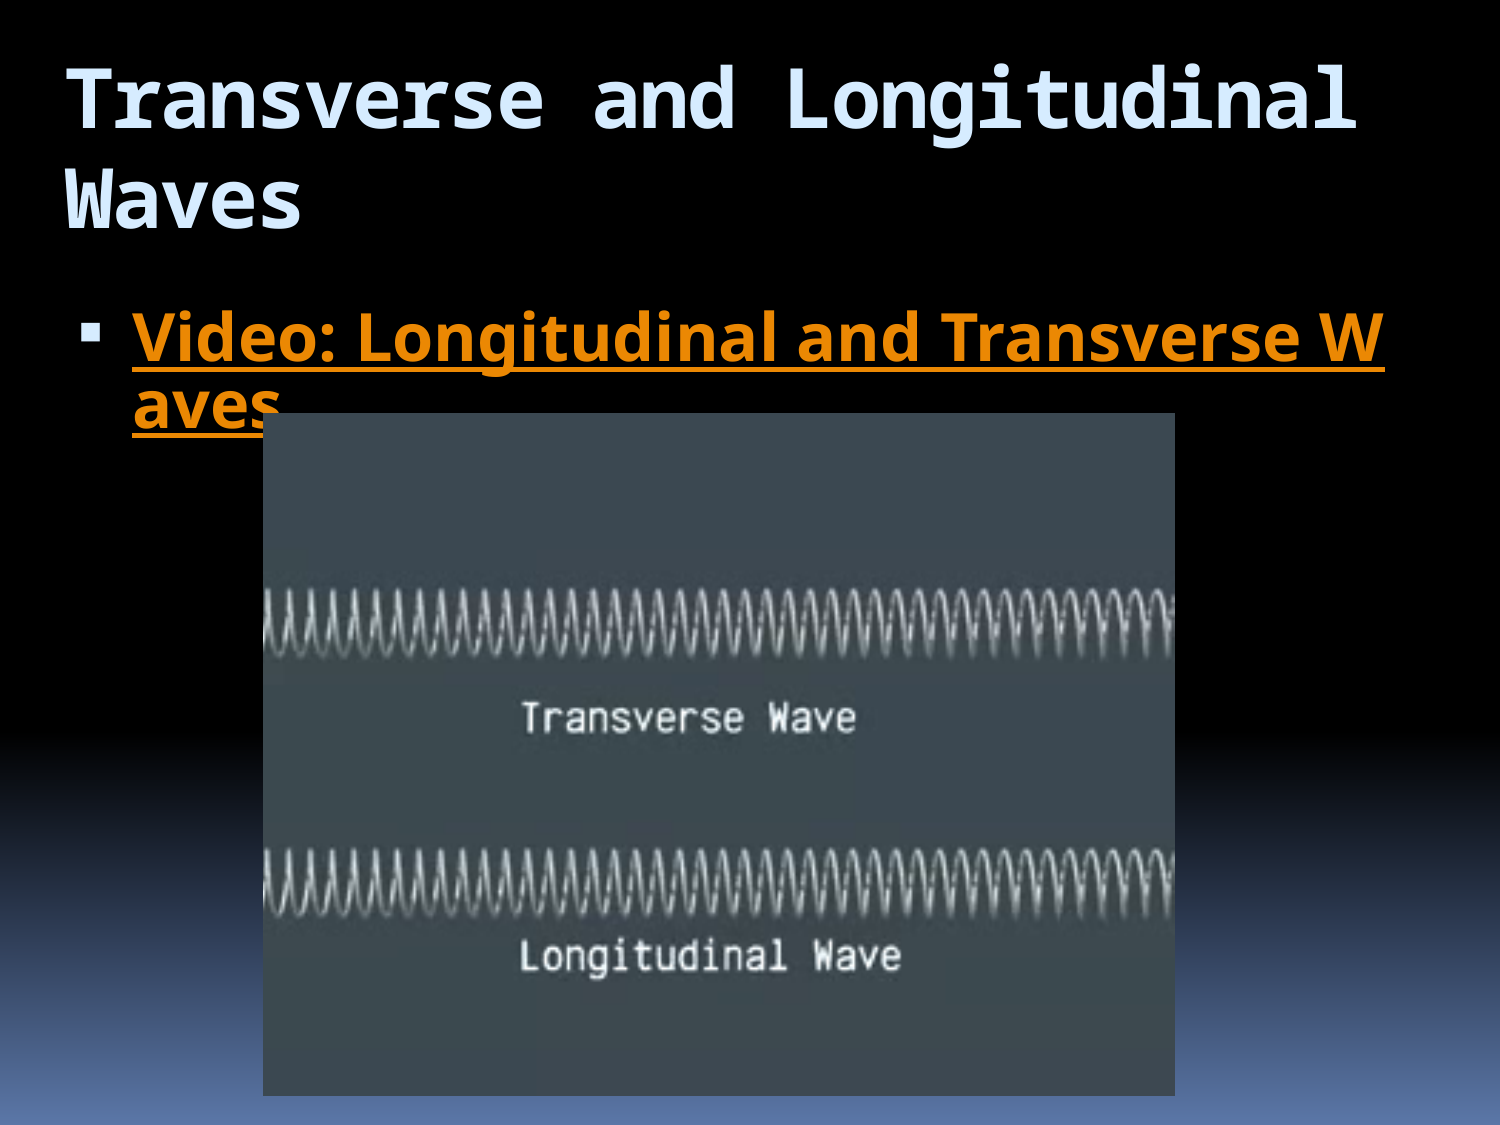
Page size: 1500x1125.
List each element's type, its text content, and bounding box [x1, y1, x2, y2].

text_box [261, 412, 1176, 1098]
title Transverse and Longitudinal Waves [50, 37, 1425, 234]
list Video: Longitudinal and Transverse Waves [50, 287, 1425, 1043]
